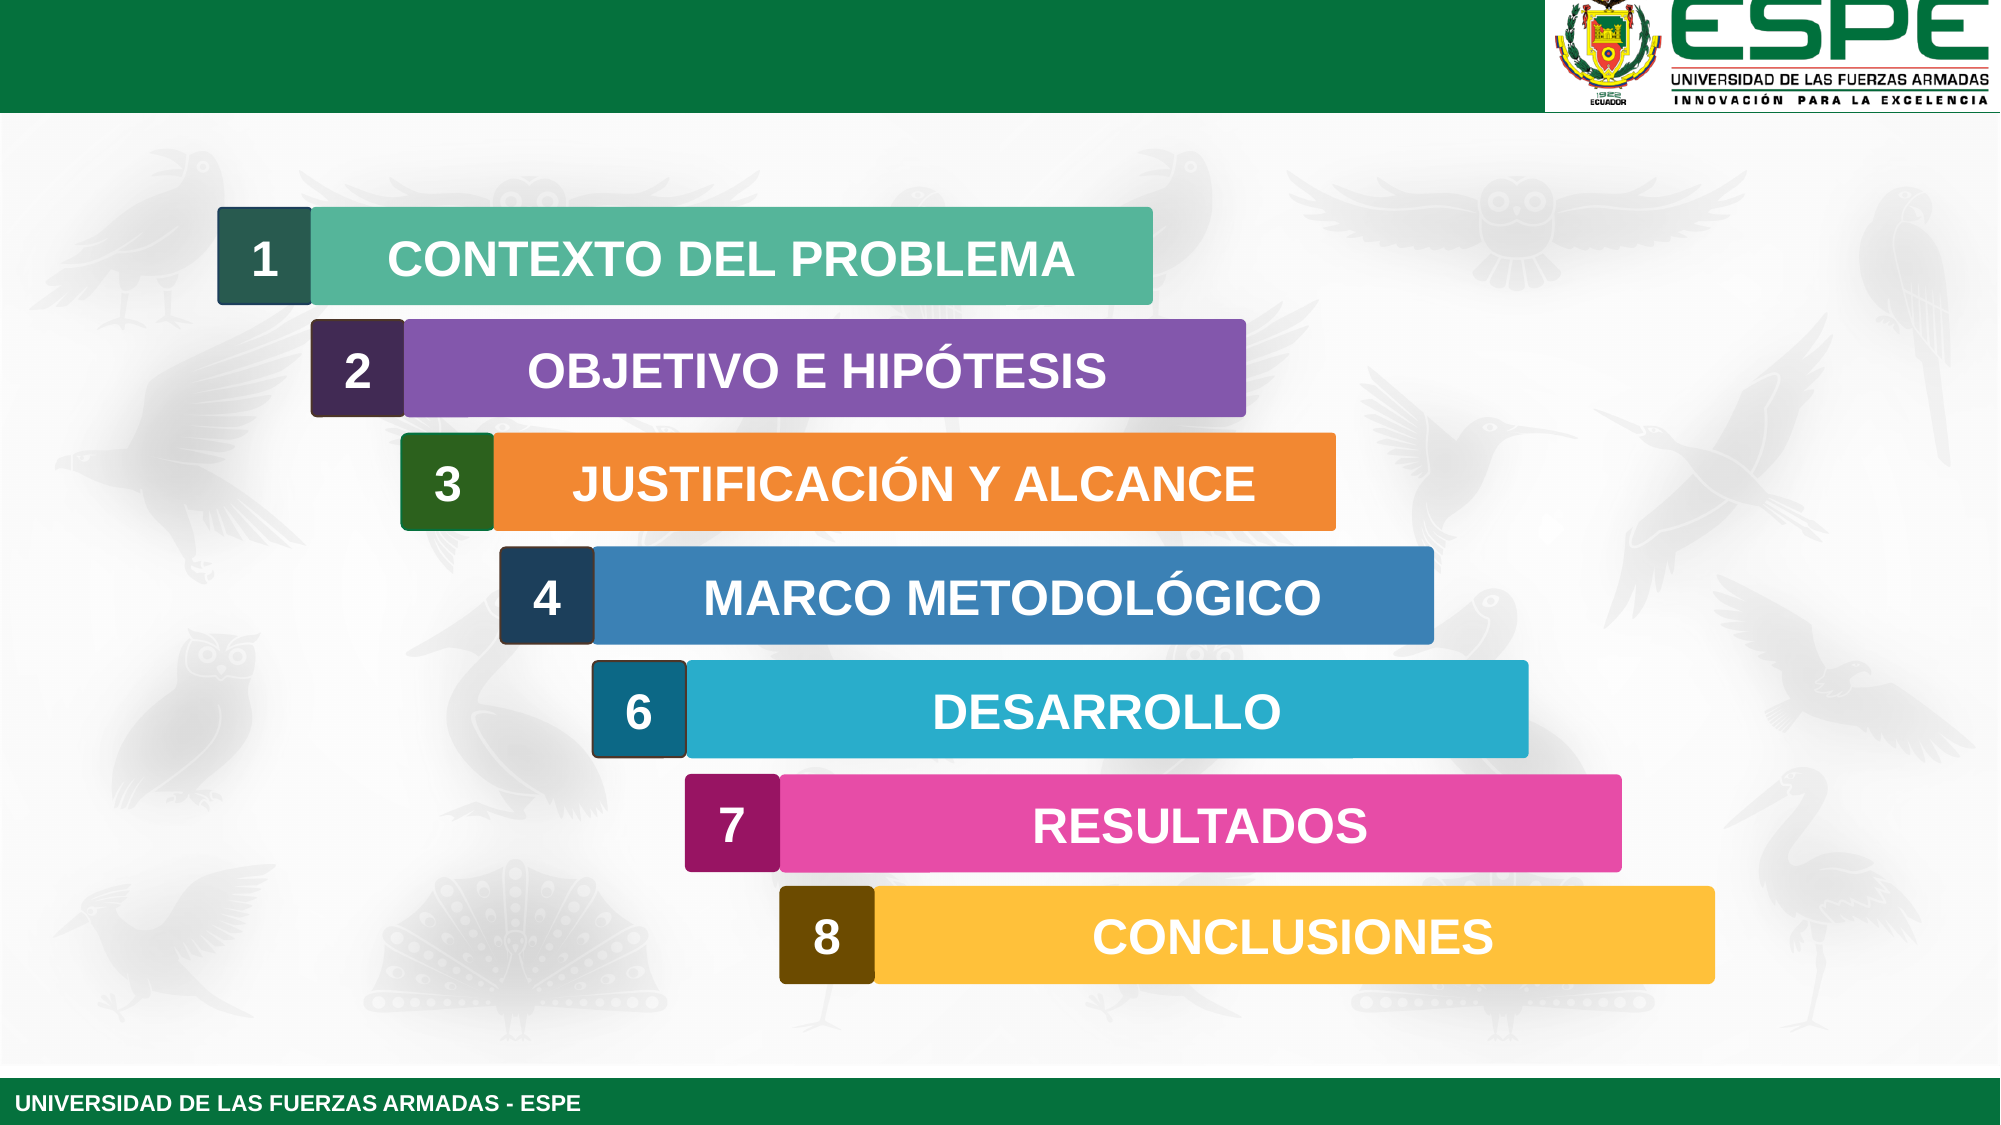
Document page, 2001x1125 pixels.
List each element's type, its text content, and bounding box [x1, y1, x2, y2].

text_box [0, 0, 1545, 111]
picture [1545, 0, 2000, 112]
text_box UNIVERSIDAD DE LAS FUERZAS ARMADAS - ESPE [0, 1078, 2000, 1125]
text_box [0, 111, 2000, 1066]
